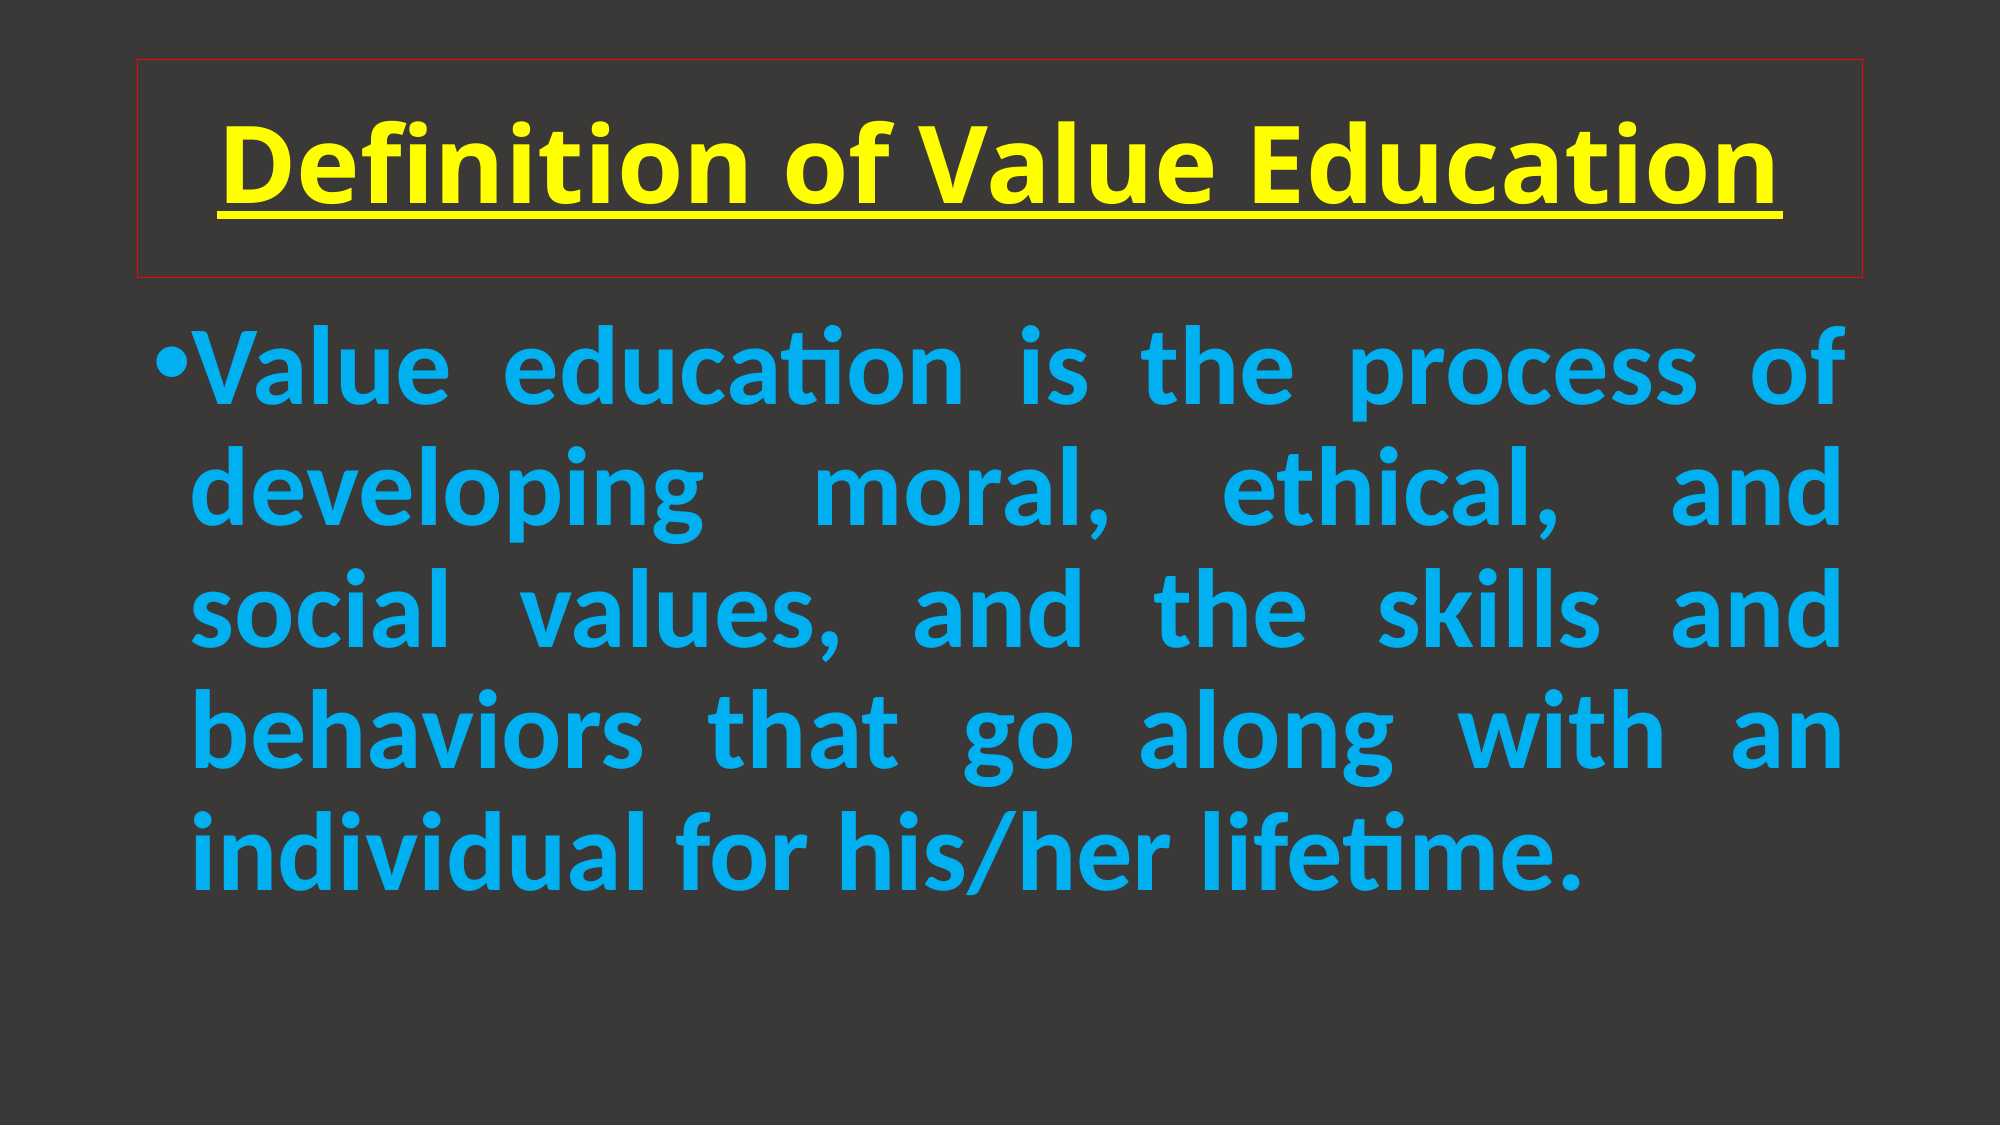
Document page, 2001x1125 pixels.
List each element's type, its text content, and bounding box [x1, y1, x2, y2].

list Value education is the process of developing moral, ethical, and social values, and the skills and behaviors that go along with an individual for his/her lifetime. [137, 299, 1863, 1014]
title Definition of Value Education [137, 59, 1863, 278]
